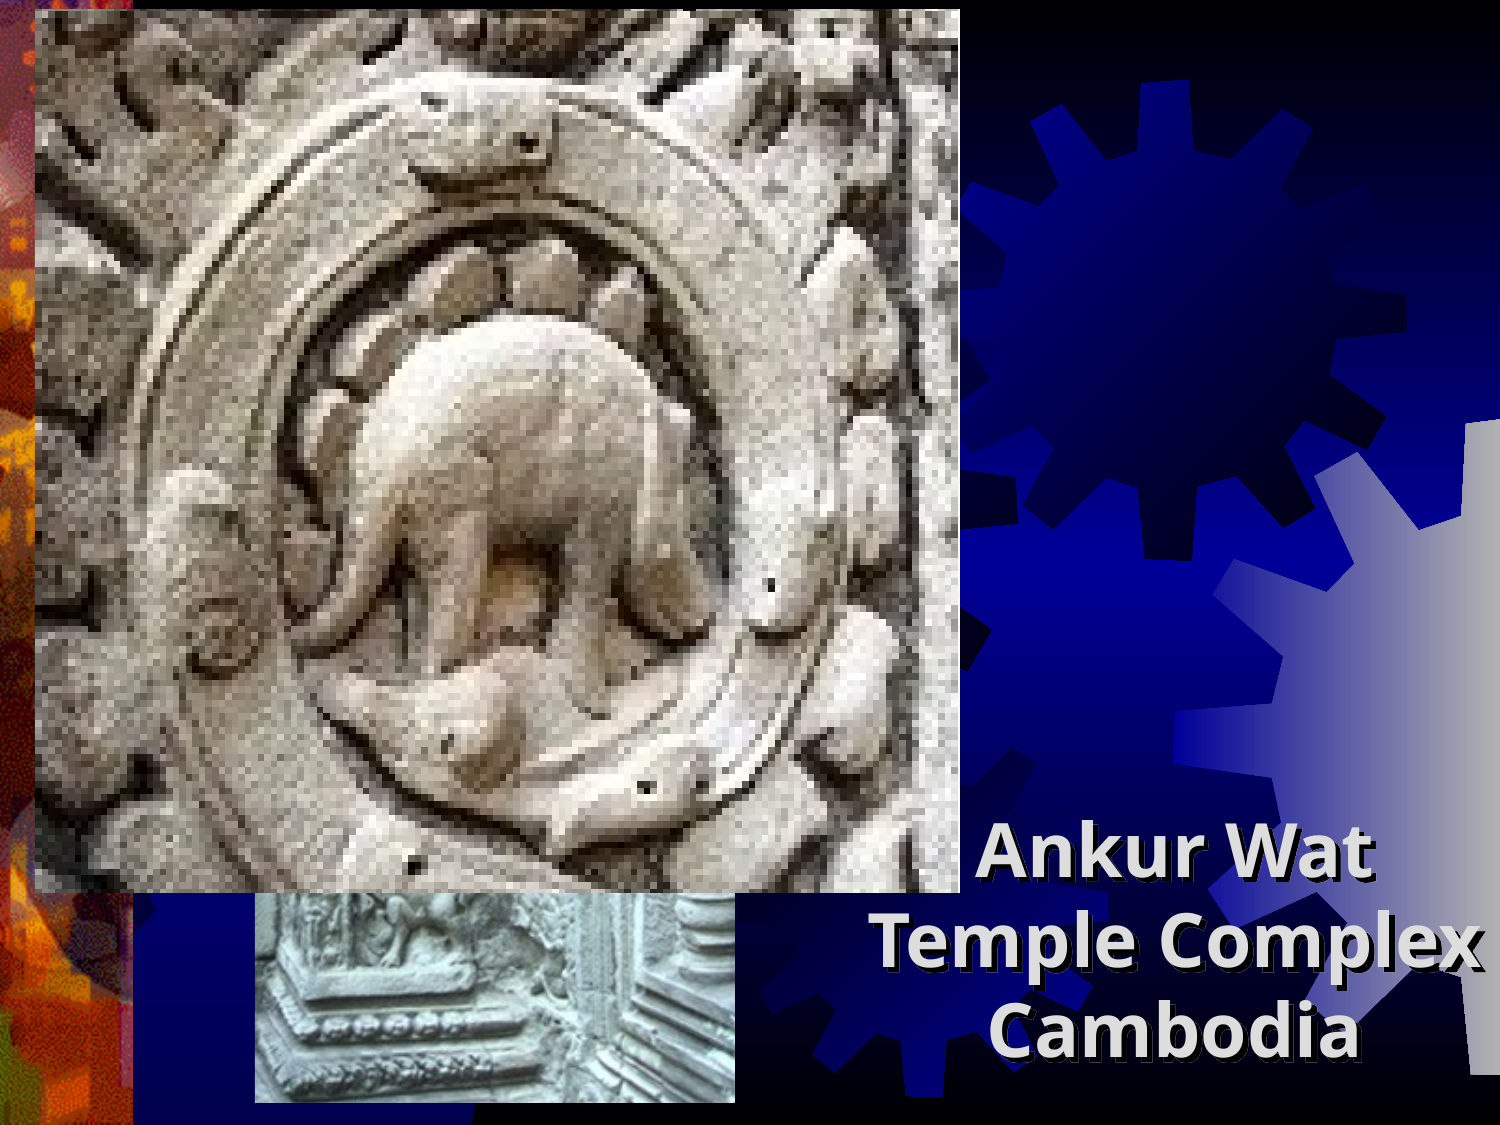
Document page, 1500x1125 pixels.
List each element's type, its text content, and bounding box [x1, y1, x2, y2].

picture [0, 0, 961, 1125]
text_box Ankur Wat Temple Complex Cambodia [870, 749, 1480, 1125]
